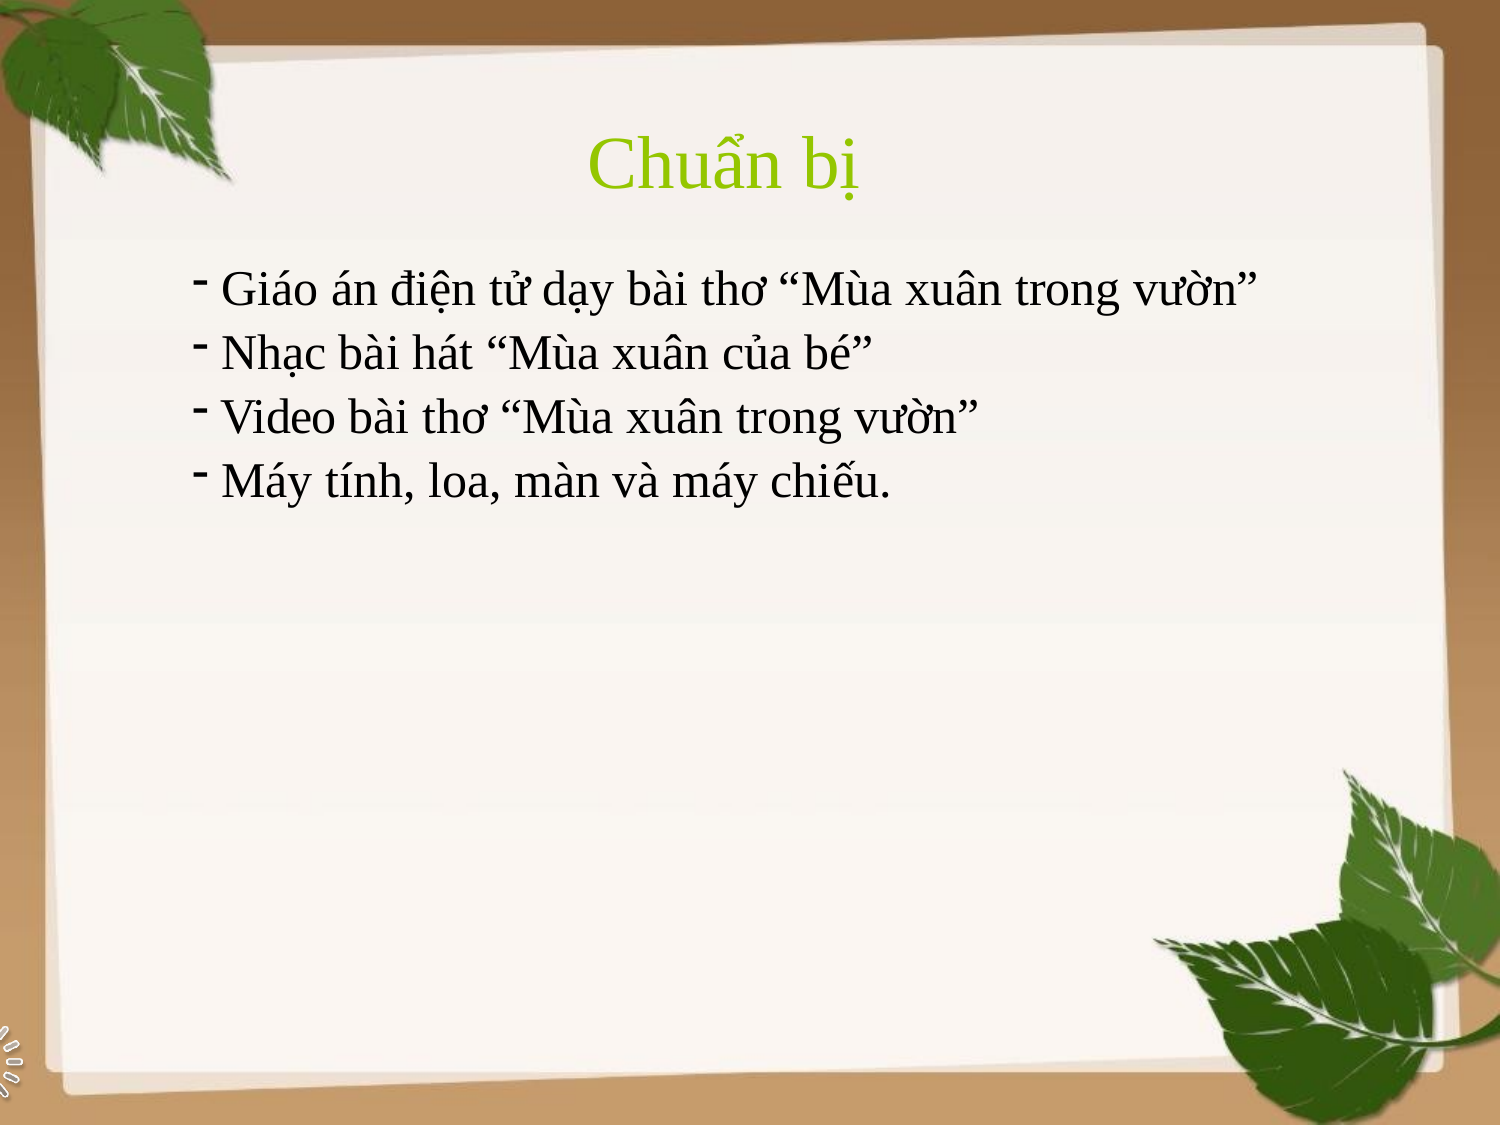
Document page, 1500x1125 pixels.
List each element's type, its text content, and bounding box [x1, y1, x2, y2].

text_box [0, 0, 1500, 1125]
title Chuẩn bị [585, 13, 863, 204]
text_box Giáo án điện tử dạy bài thơ “Mùa xuân trong vườn” Nhạc bài hát “Mùa xuân của bé” Video bài thơ “Mùa xuân trong vườn” Máy tính, loa, màn và máy chiếu. [190, 249, 1261, 508]
text_box [0, 1023, 27, 1104]
